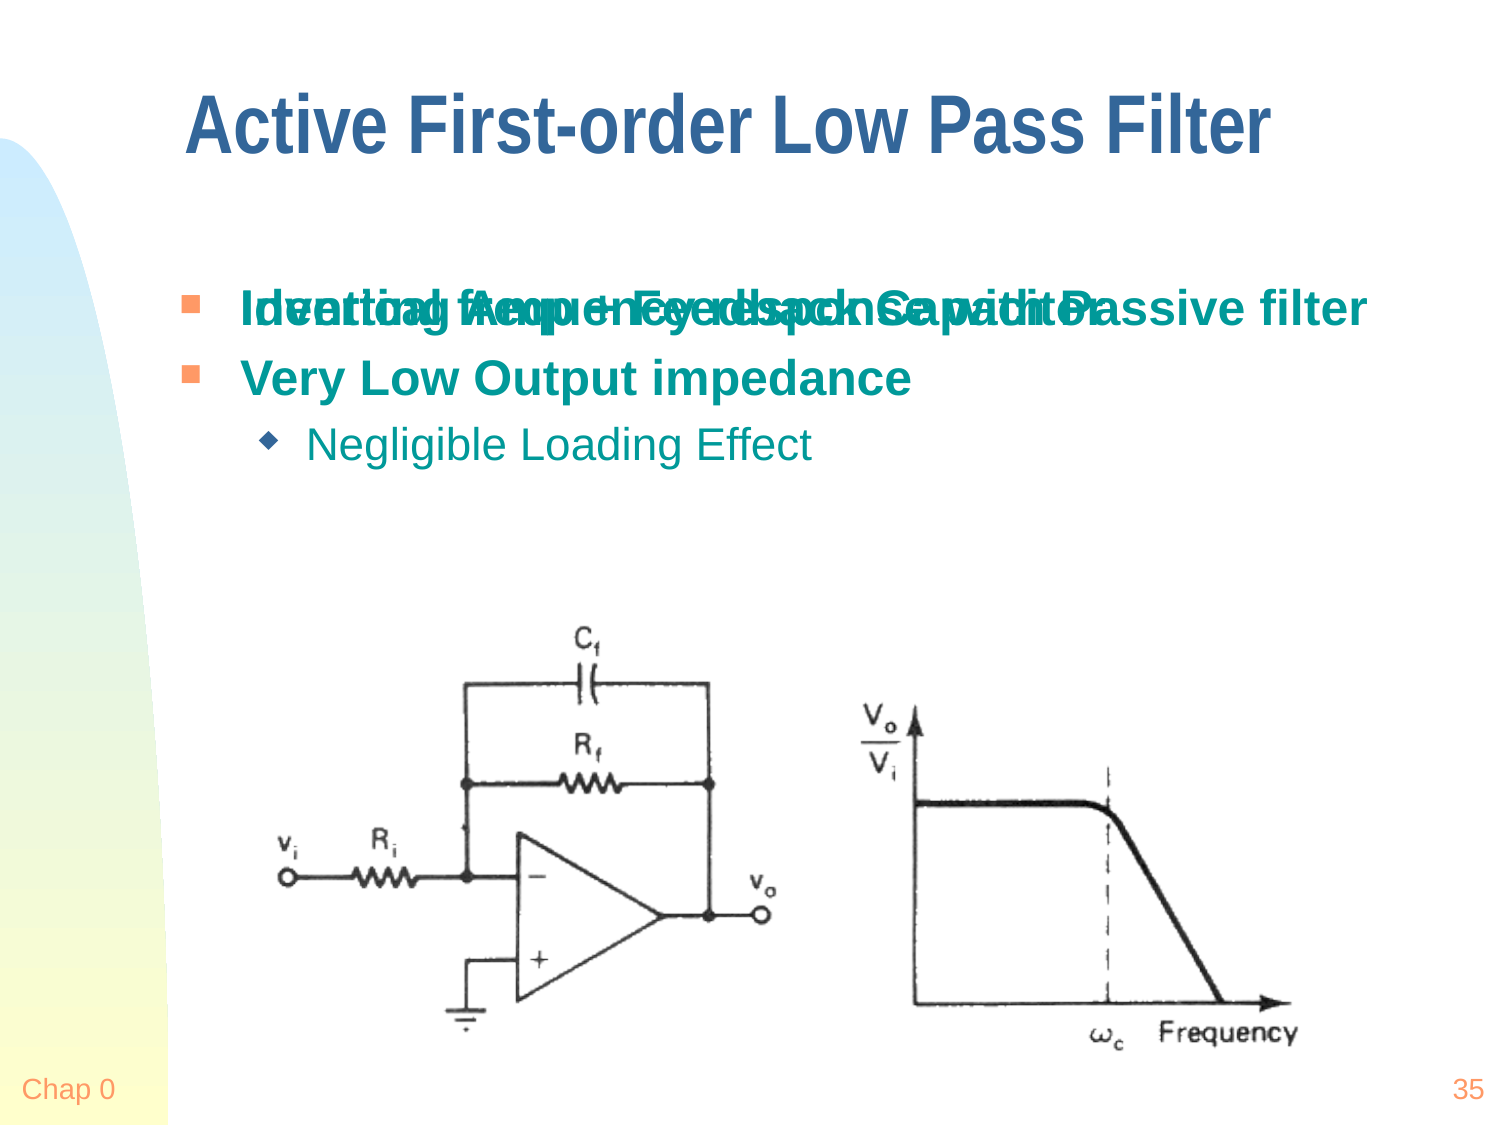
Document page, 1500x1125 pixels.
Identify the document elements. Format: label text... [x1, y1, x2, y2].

title Active First-order Low Pass Filter [168, 53, 1463, 212]
list Identical frequency response with Passive filter Very Low Output impedance Negligible Loading Effect [168, 267, 1463, 1001]
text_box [249, 612, 1313, 1077]
slide_number 35 [1394, 1049, 1500, 1125]
footer Chap 0 [0, 1049, 138, 1125]
